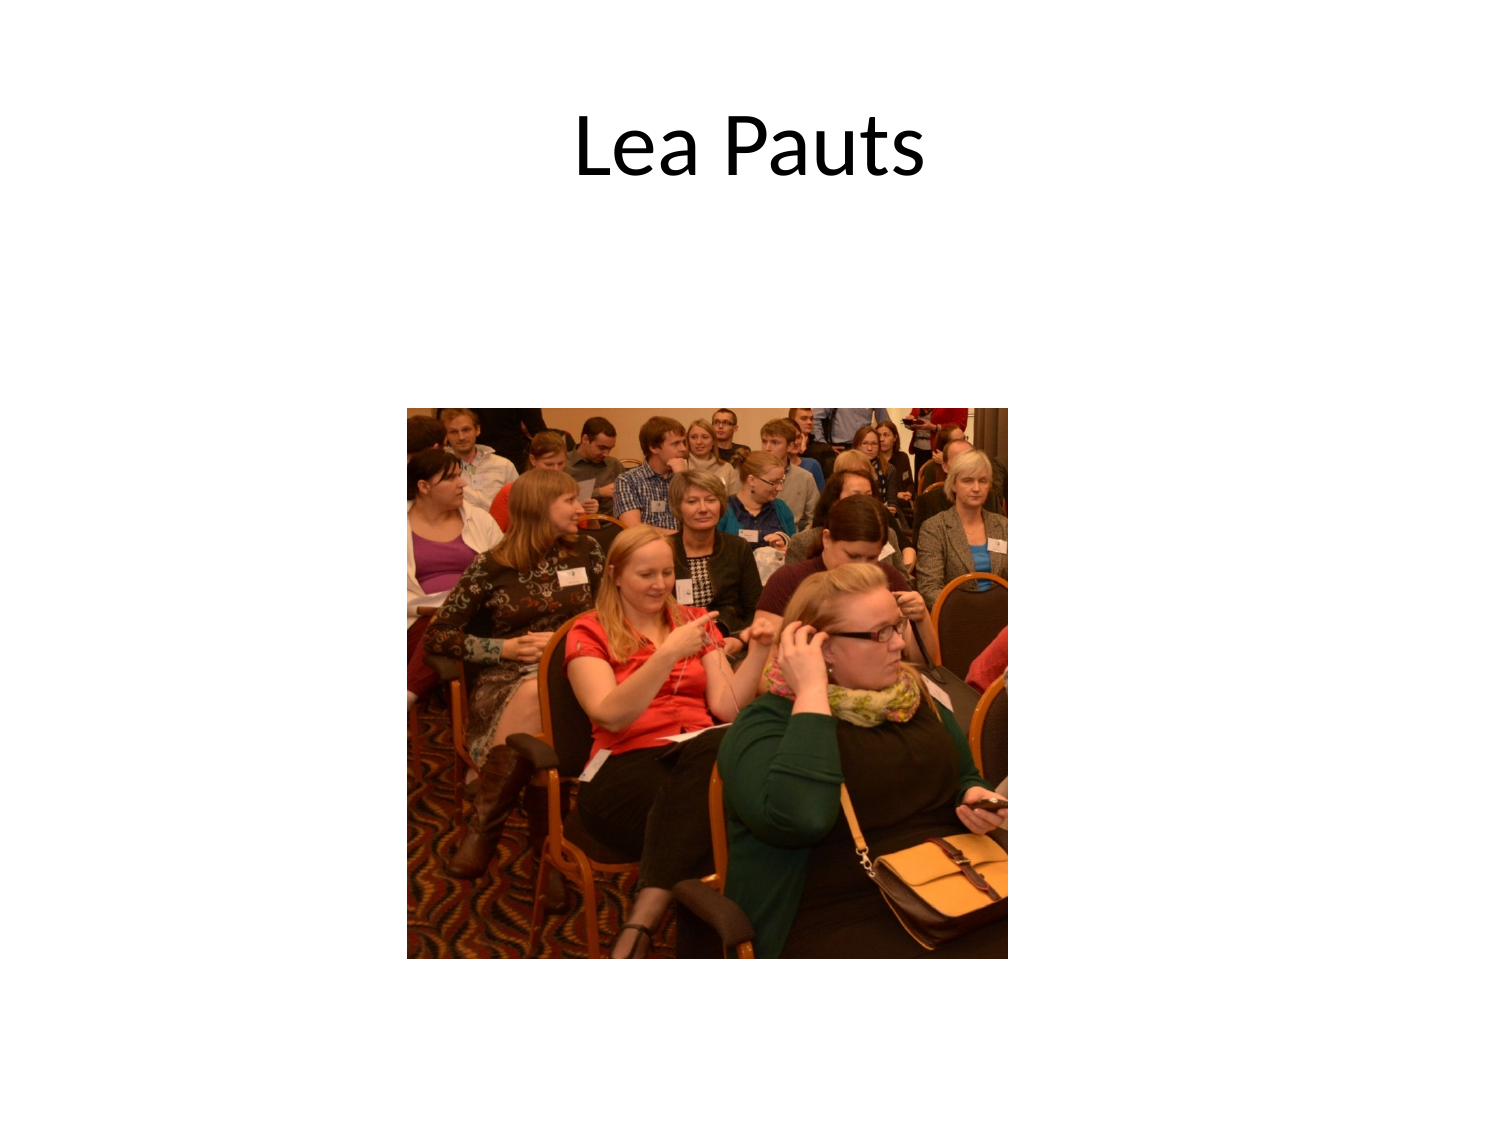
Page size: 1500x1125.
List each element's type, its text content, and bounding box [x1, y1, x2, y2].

picture [407, 408, 1009, 959]
title Lea Pauts [75, 45, 1425, 233]
